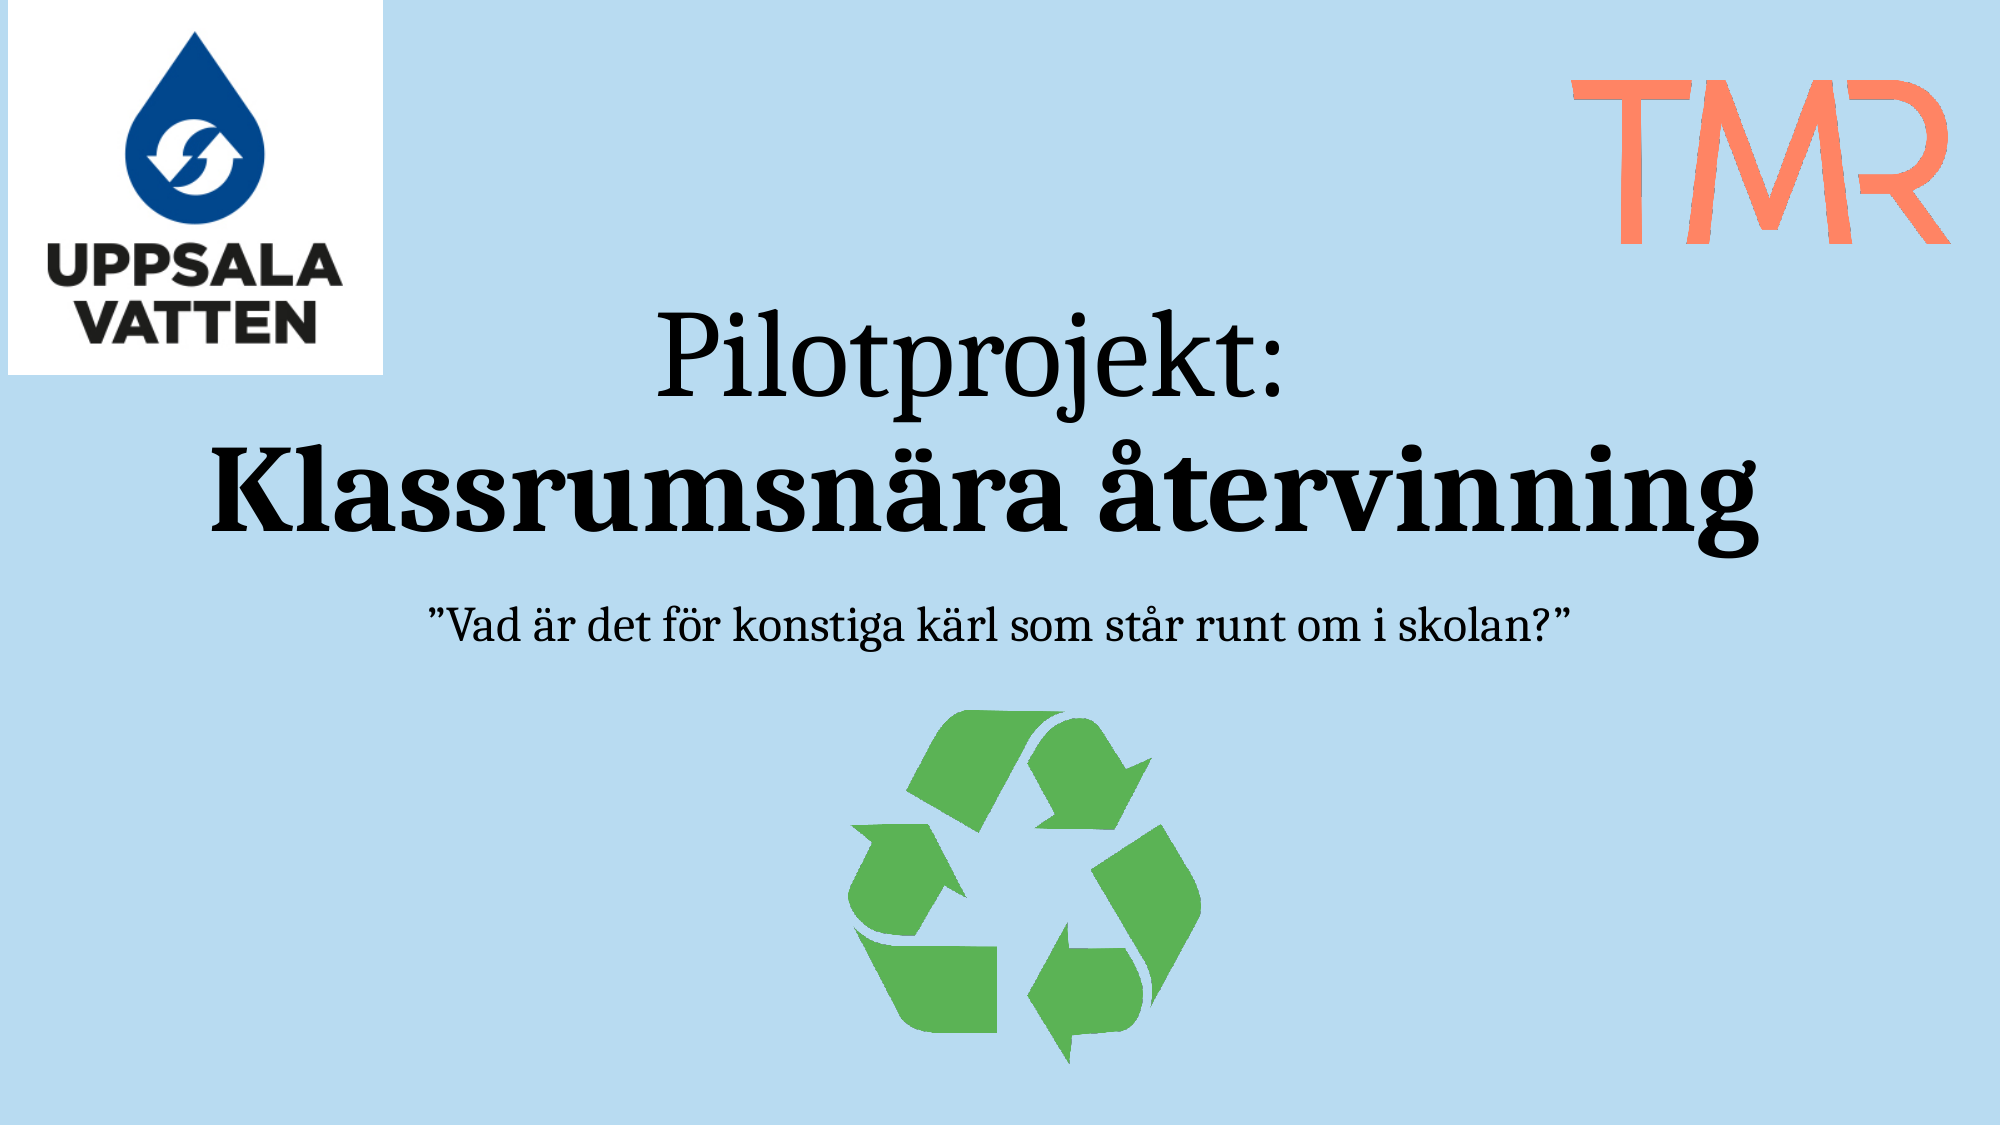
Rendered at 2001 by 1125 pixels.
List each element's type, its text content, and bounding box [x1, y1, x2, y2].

picture [848, 710, 1201, 1064]
picture [1570, 80, 1951, 244]
subtitle ”Vad är det för konstiga kärl som står runt om i skolan?” [249, 590, 1750, 863]
title Pilotprojekt: Klassrumsnära återvinning [128, 174, 1843, 567]
picture [8, 0, 383, 375]
